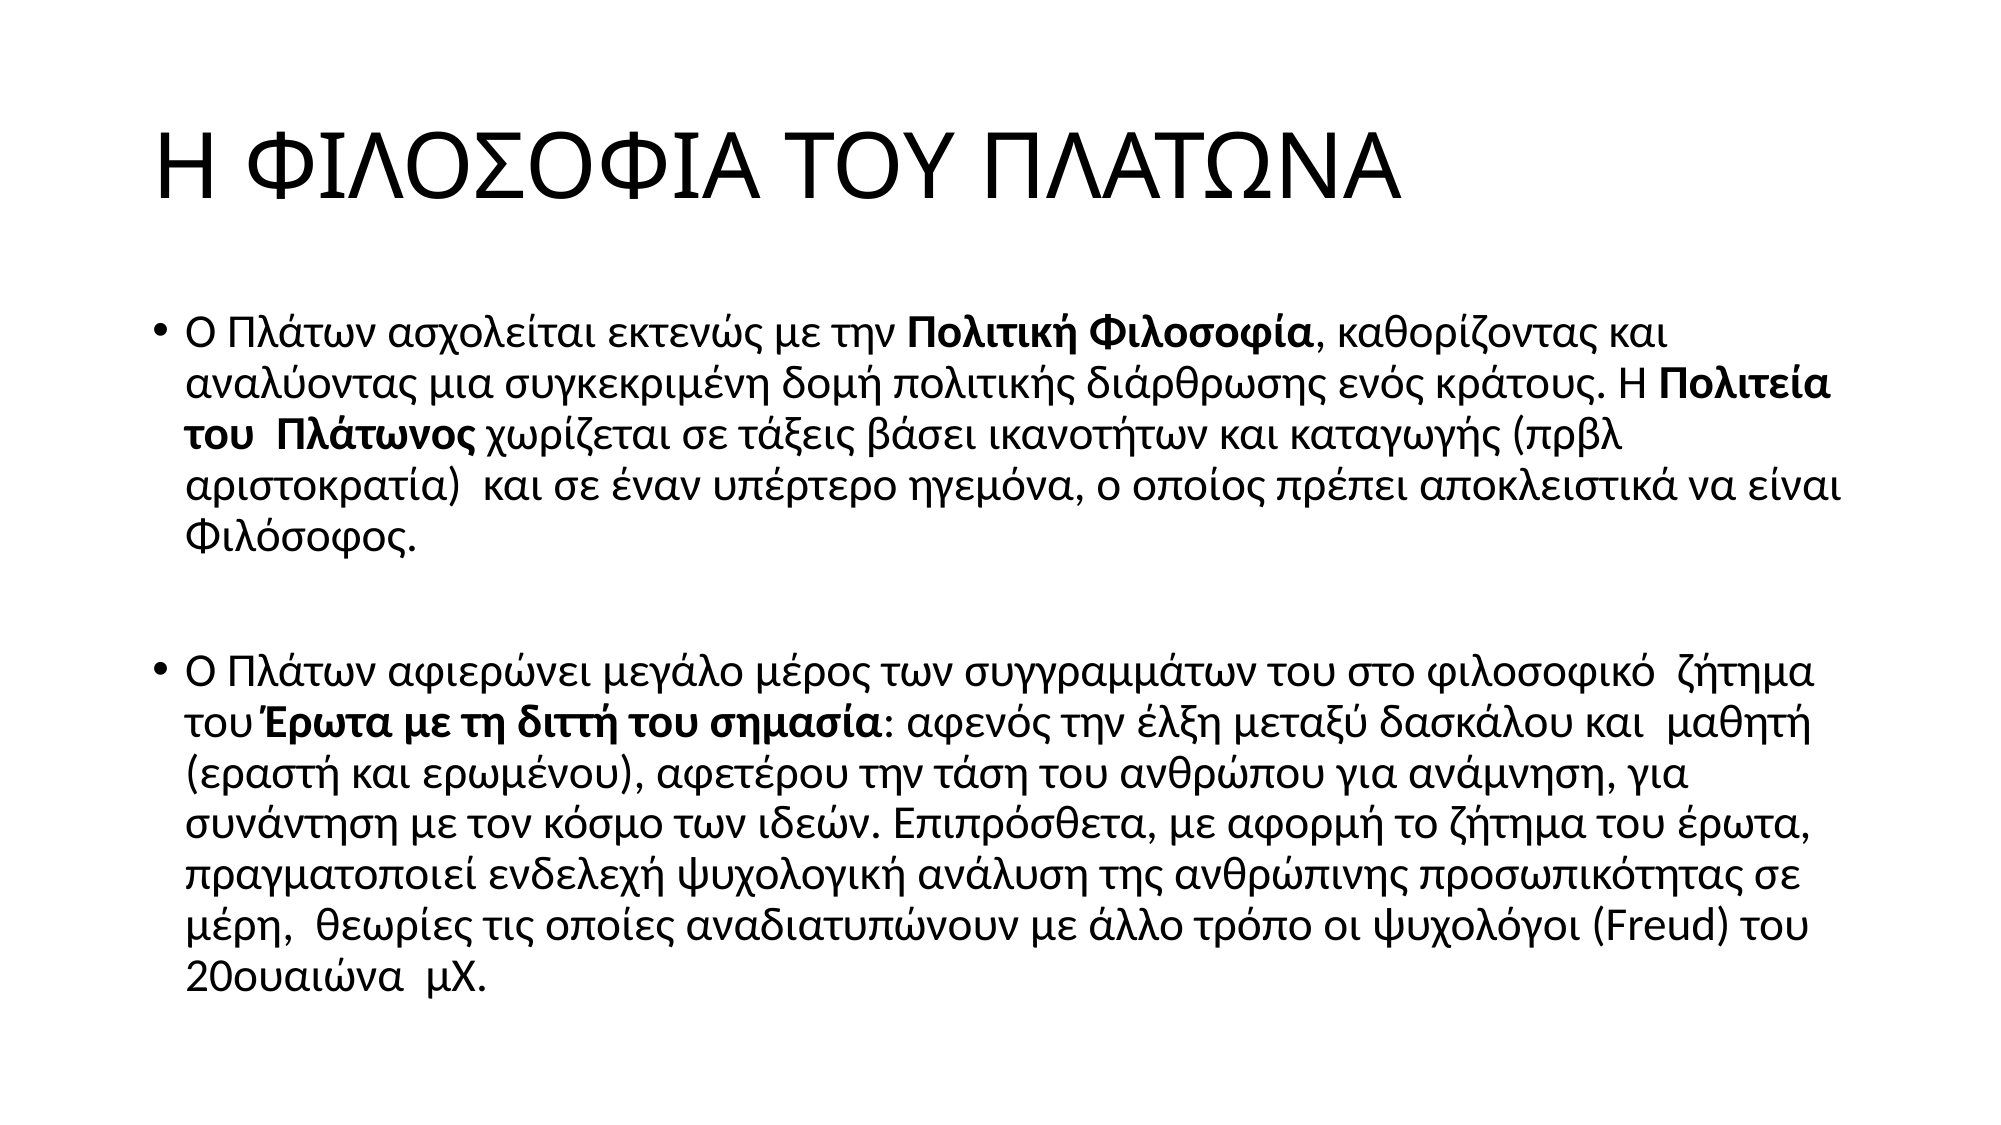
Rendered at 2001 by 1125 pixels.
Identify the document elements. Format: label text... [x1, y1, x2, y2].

list Ο Πλάτων ασχολείται εκτενώς με την Πολιτική Φιλοσοφία, καθορίζοντας και αναλύοντας μια συγκεκριμένη δομή πολιτικής διάρθρωσης ενός κράτους. Η Πολιτεία του Πλάτωνος χωρίζεται σε τάξεις βάσει ικανοτήτων και καταγωγής (πρβλ αριστοκρατία) και σε έναν υπέρτερο ηγεμόνα, ο oπoίος πρέπει αποκλειστικά να είναι Φιλόσοφος. Ο Πλάτων αφιερώνει μεγάλο μέρος των συγγραμμάτων του στο φιλοσοφικό ζήτημα του Έρωτα με τη διττή του σημασία: αφενός την έλξη μεταξύ δασκάλου και μαθητή (εραστή και ερωμένου), αφετέρου την τάση του ανθρώπου για ανάμνηση, για συνάντηση με τον κόσμο των ιδεών. Επιπρόσθετα, με αφορμή το ζήτημα του έρωτα, πραγματοποιεί ενδελεχή ψυχολογική ανάλυση της ανθρώπινης προσωπικότητας σε μέρη, θεωρίες τις οποίες αναδιατυπώνουν με άλλο τρόπο οι ψυχολόγοι (Freud) του 20ουαιώνα μΧ. [137, 299, 1863, 1014]
title Η ΦΙΛΟΣΟΦΙΑ ΤΟΥ ΠΛΑΤΩΝΑ [137, 59, 1863, 278]
